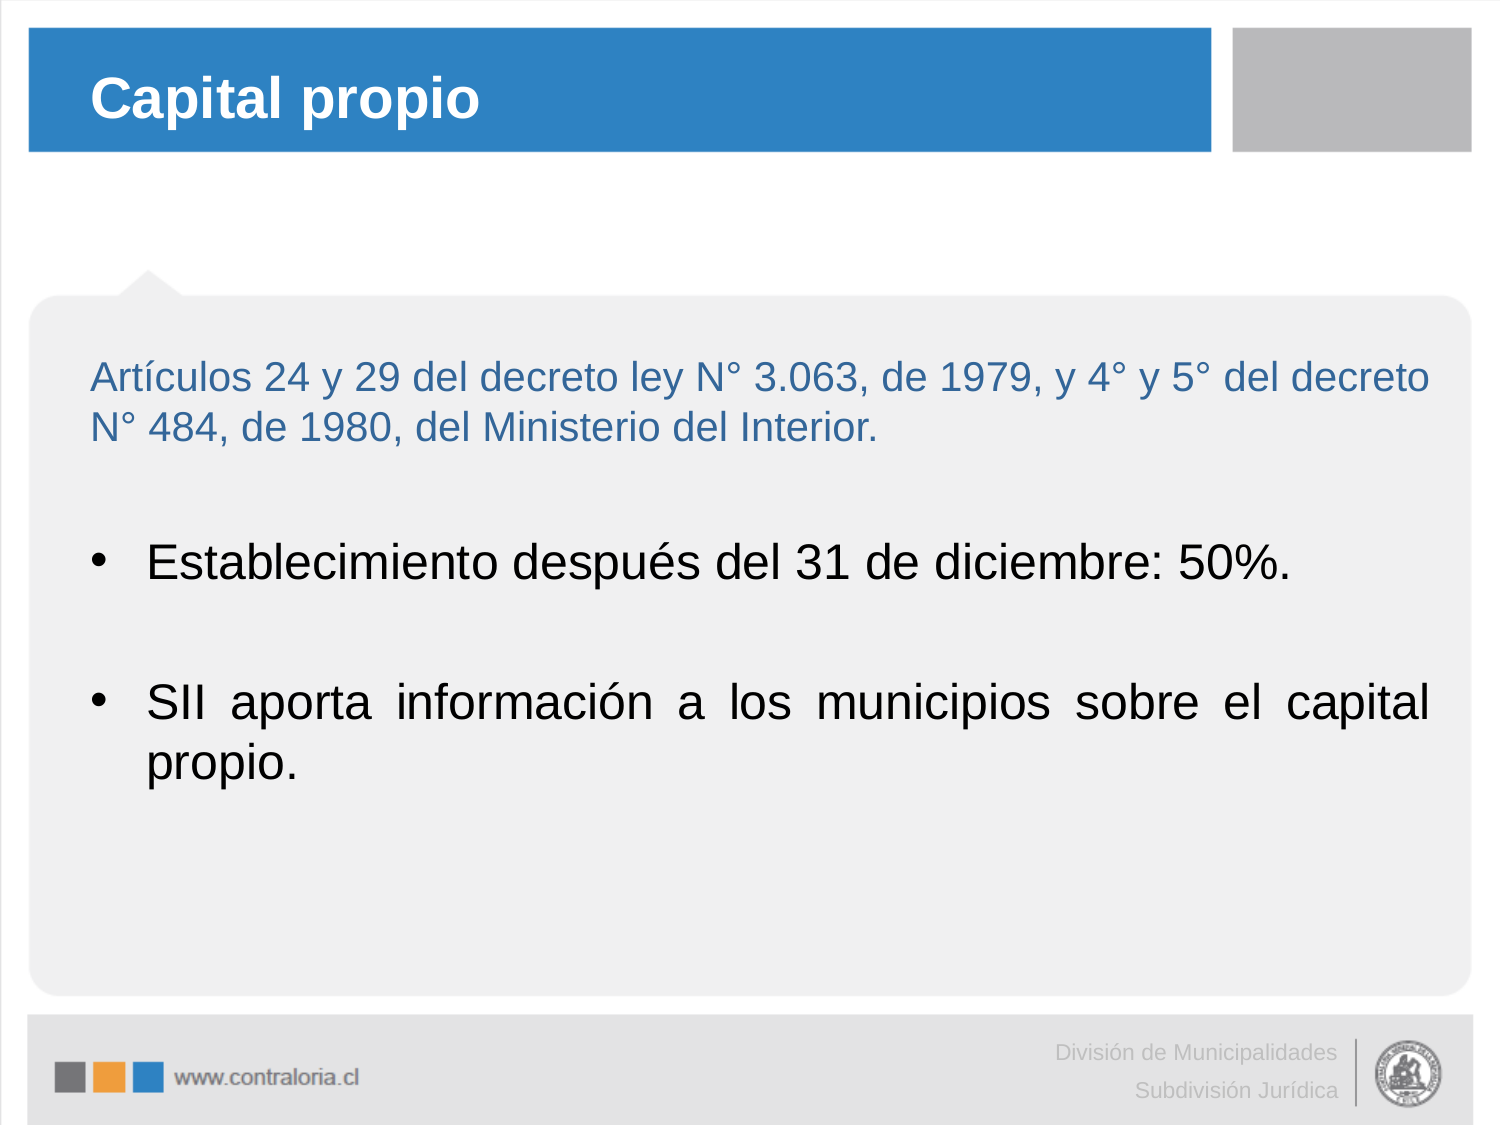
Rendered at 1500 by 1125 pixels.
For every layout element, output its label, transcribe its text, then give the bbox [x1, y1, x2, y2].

list Subdivisión Jurídica [292, 1068, 1354, 1111]
list División de Municipalidades [291, 1029, 1353, 1073]
list Artículos 24 y 29 del decreto ley N° 3.063, de 1979, y 4° y 5° del decreto N° 484, de 1980, del Ministerio del Interior. Establecimiento después del 31 de diciembre: 50%. SII aporta información a los municipios sobre el capital propio. [75, 341, 1447, 967]
title Capital propio [75, 45, 1098, 146]
picture [0, 0, 1500, 1125]
